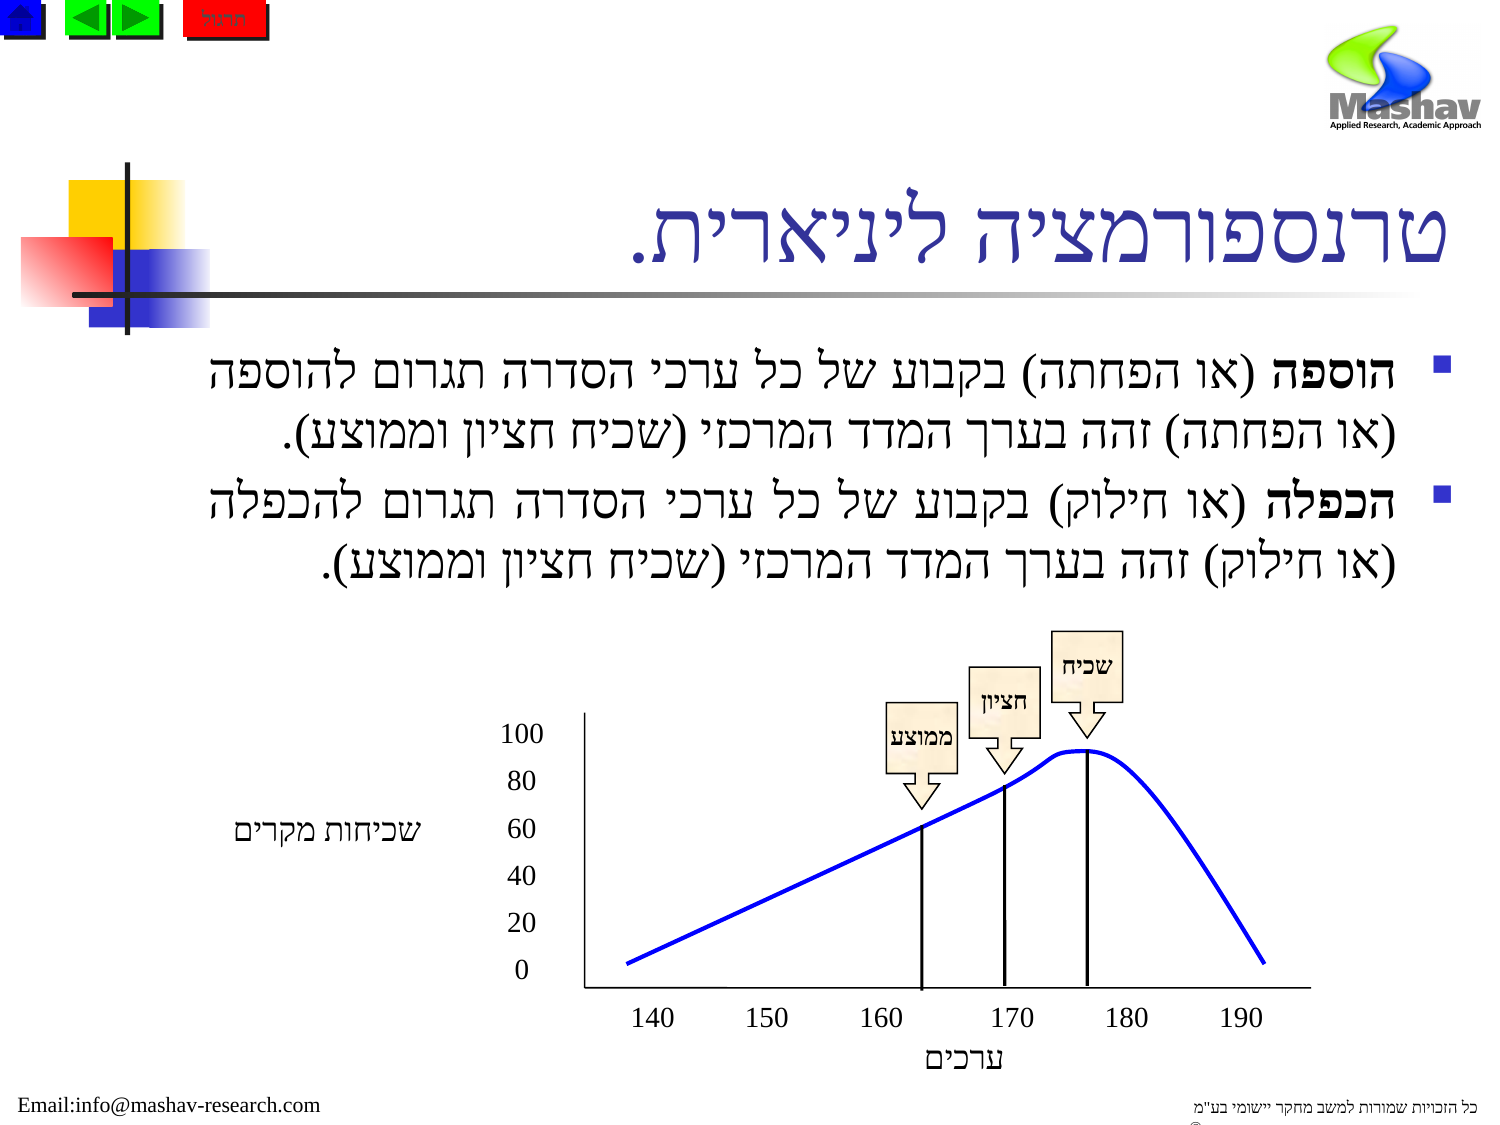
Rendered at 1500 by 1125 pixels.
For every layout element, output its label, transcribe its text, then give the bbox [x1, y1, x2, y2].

picture [1324, 23, 1481, 130]
list הוספה (או הפחתה) בקבוע של כל ערכי הסדרה תגרום להוספה (או הפחתה) זהה בערך המדד המרכזי (שכיח חציון וממוצע). הכפלה (או חילוק) בקבוע של כל ערכי הסדרה תגרום להכפלה (או חילוק) זהה בערך המדד המרכזי (שכיח חציון וממוצע). [193, 330, 1470, 1007]
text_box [626, 631, 1265, 991]
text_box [480, 714, 1283, 1034]
text_box תרגול [183, 0, 266, 37]
text_box ערכים [791, 1043, 1138, 1088]
title טרנספורמציה ליניארית. [188, 101, 1468, 289]
text_box שכיחות מקרים [154, 796, 475, 860]
